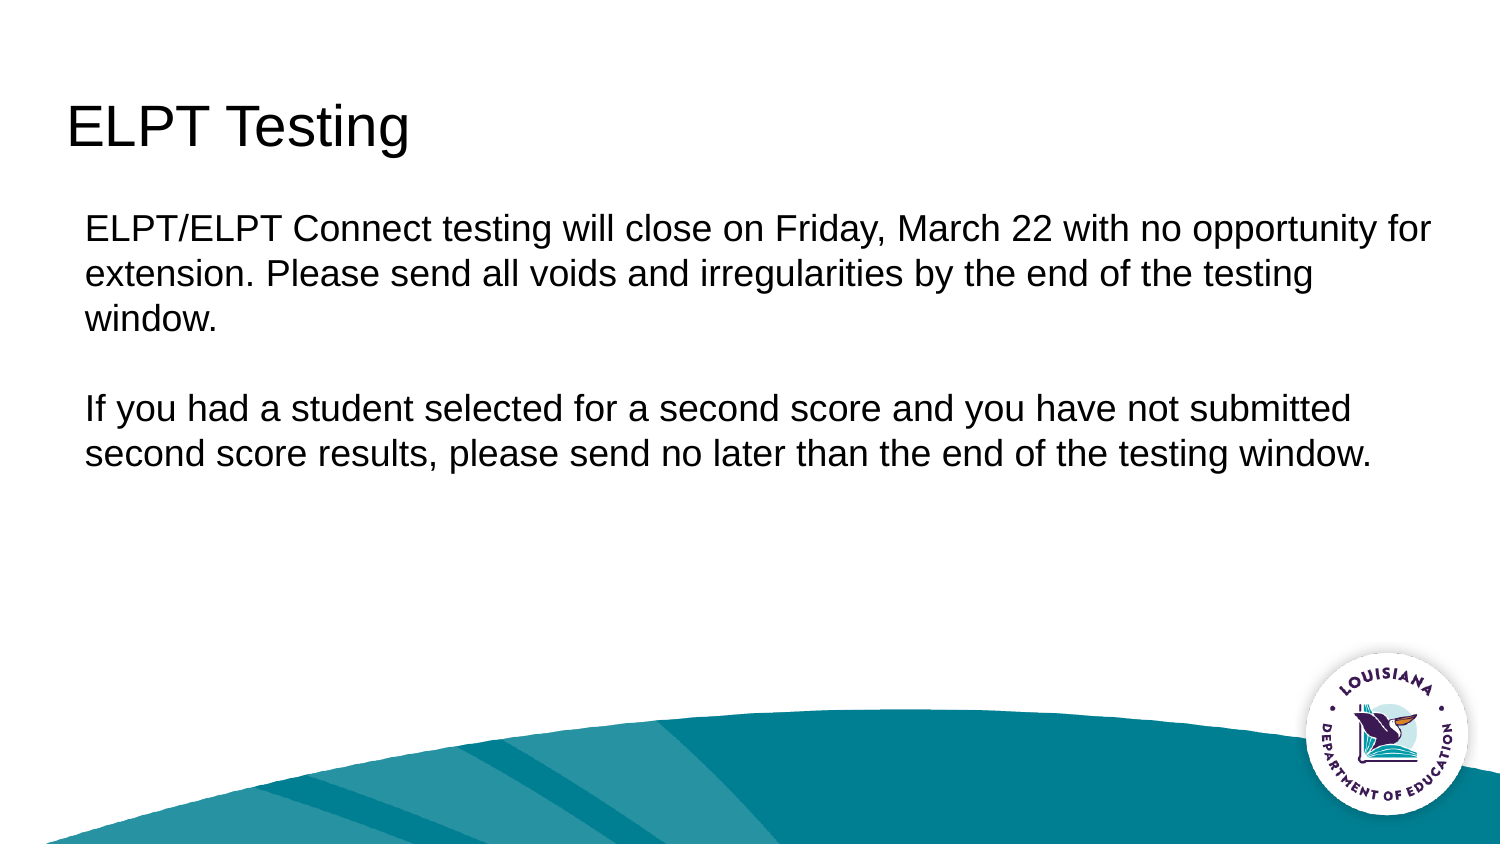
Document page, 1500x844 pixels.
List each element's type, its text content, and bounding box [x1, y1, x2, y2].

title ELPT Testing [51, 72, 1449, 167]
list ELPT/ELPT Connect testing will close on Friday, March 22 with no opportunity for extension. Please send all voids and irregularities by the end of the testing window. If you had a student selected for a second score and you have not submitted second score results, please send no later than the end of the testing window. [51, 189, 1449, 712]
picture [0, 642, 1500, 844]
